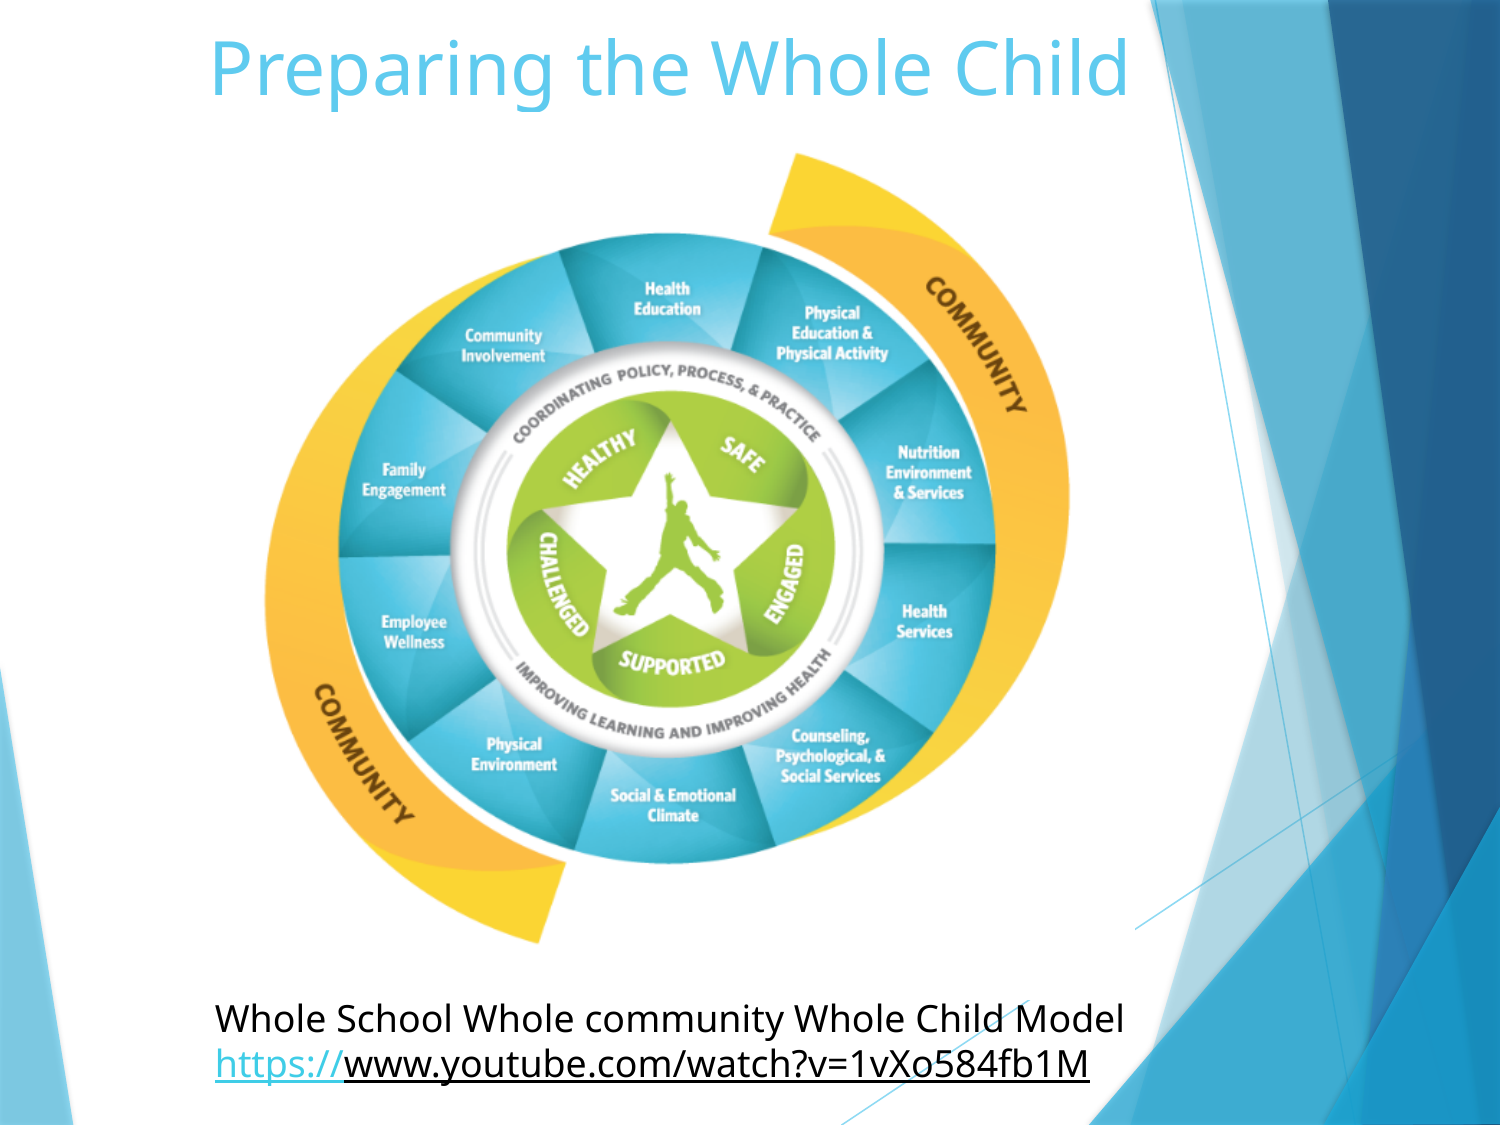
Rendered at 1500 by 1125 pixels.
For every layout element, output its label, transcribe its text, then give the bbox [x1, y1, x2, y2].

text_box Whole School Whole community Whole Child Model https://www.youtube.com/watch?v=1vXo584fb1M [199, 987, 1313, 1125]
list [249, 111, 1136, 1001]
title Preparing the Whole Child [150, 12, 1192, 138]
